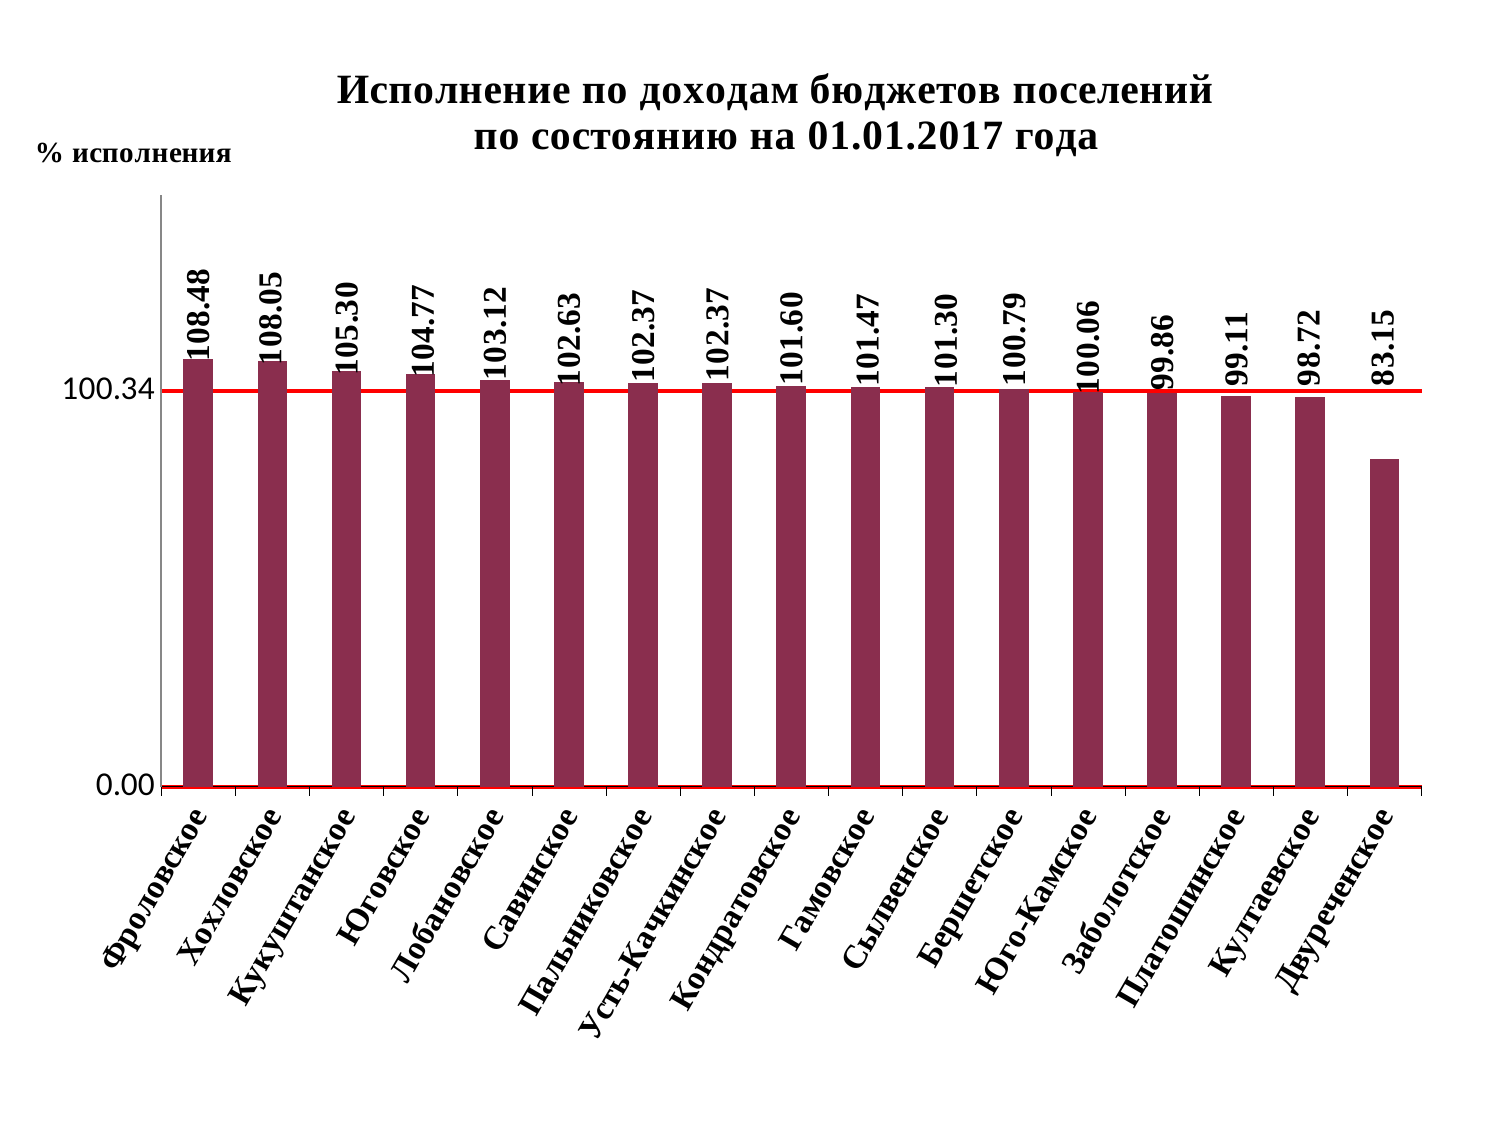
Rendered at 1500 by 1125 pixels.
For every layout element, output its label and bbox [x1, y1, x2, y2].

chart [29, 18, 1448, 1107]
